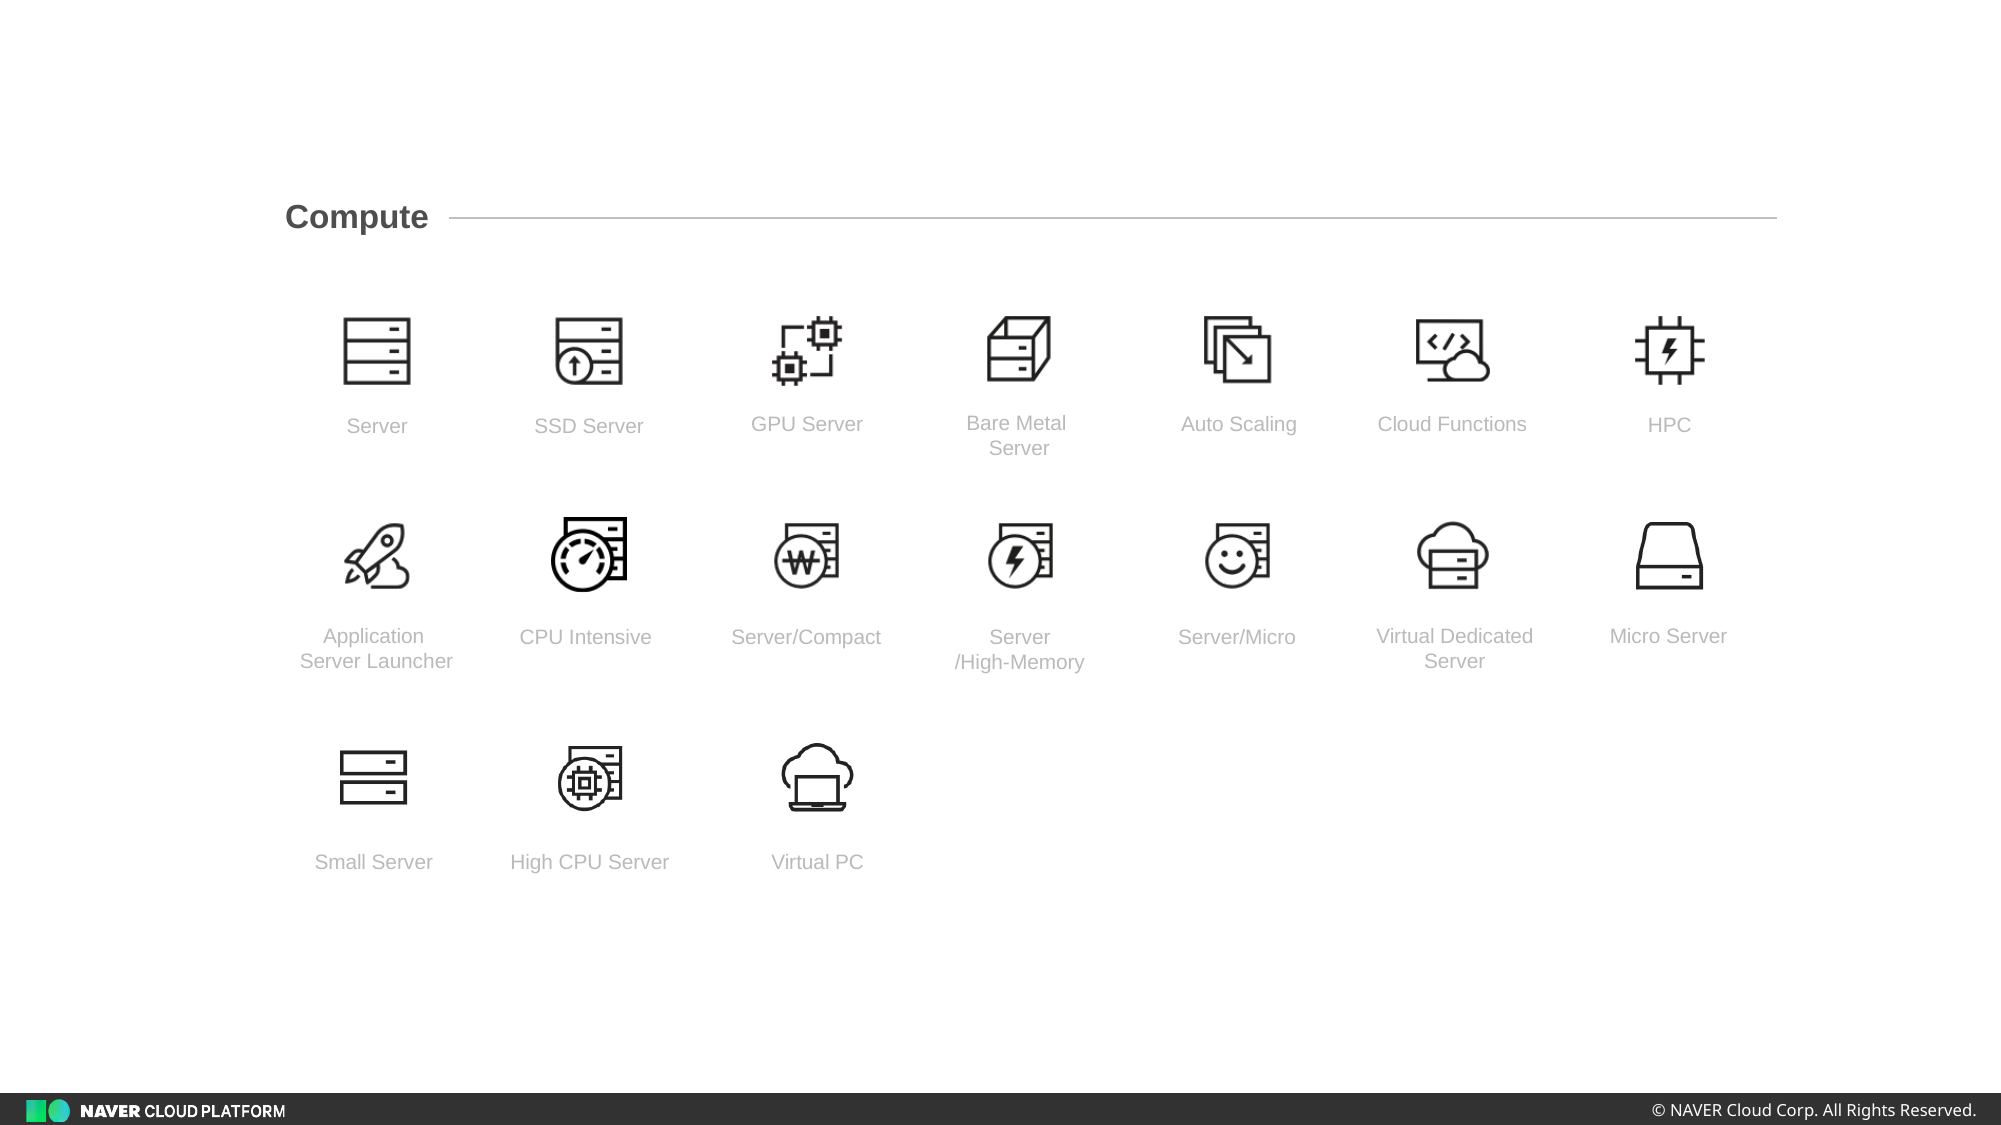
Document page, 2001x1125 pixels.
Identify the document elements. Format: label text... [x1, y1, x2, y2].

picture [1201, 313, 1277, 389]
text_box High CPU Server [502, 841, 677, 881]
picture [1632, 313, 1708, 389]
text_box Server /High-Memory [939, 615, 1100, 681]
picture [1199, 517, 1275, 593]
picture [982, 517, 1058, 593]
picture [779, 739, 855, 815]
text_box Cloud Functions [1362, 403, 1543, 443]
text_box CPU Intensive [504, 616, 673, 657]
picture [1415, 517, 1491, 593]
picture [338, 517, 415, 593]
picture [1630, 517, 1707, 593]
picture [335, 739, 411, 815]
picture [551, 517, 627, 593]
text_box Micro Server [1602, 615, 1736, 655]
text_box Auto Scaling [1166, 403, 1312, 443]
picture [768, 517, 844, 593]
text_box Server [331, 404, 423, 445]
picture [981, 313, 1057, 389]
text_box Server/Compact [716, 616, 897, 656]
text_box Virtual Dedicated Server [1361, 614, 1549, 680]
text_box HPC [1633, 403, 1707, 444]
picture [1414, 313, 1491, 389]
text_box Virtual PC [763, 841, 872, 881]
text_box Small Server [306, 841, 441, 881]
text_box Server/Micro [1163, 616, 1311, 656]
text_box SSD Server [519, 404, 659, 445]
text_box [0, 1091, 2000, 1125]
text_box Compute [270, 187, 444, 243]
text_box Bare Metal Server [951, 402, 1088, 467]
picture [769, 313, 846, 389]
picture [551, 313, 627, 389]
picture [339, 313, 416, 389]
picture [551, 739, 627, 815]
text_box GPU Server [736, 403, 879, 443]
text_box Application Server Launcher [284, 614, 469, 680]
